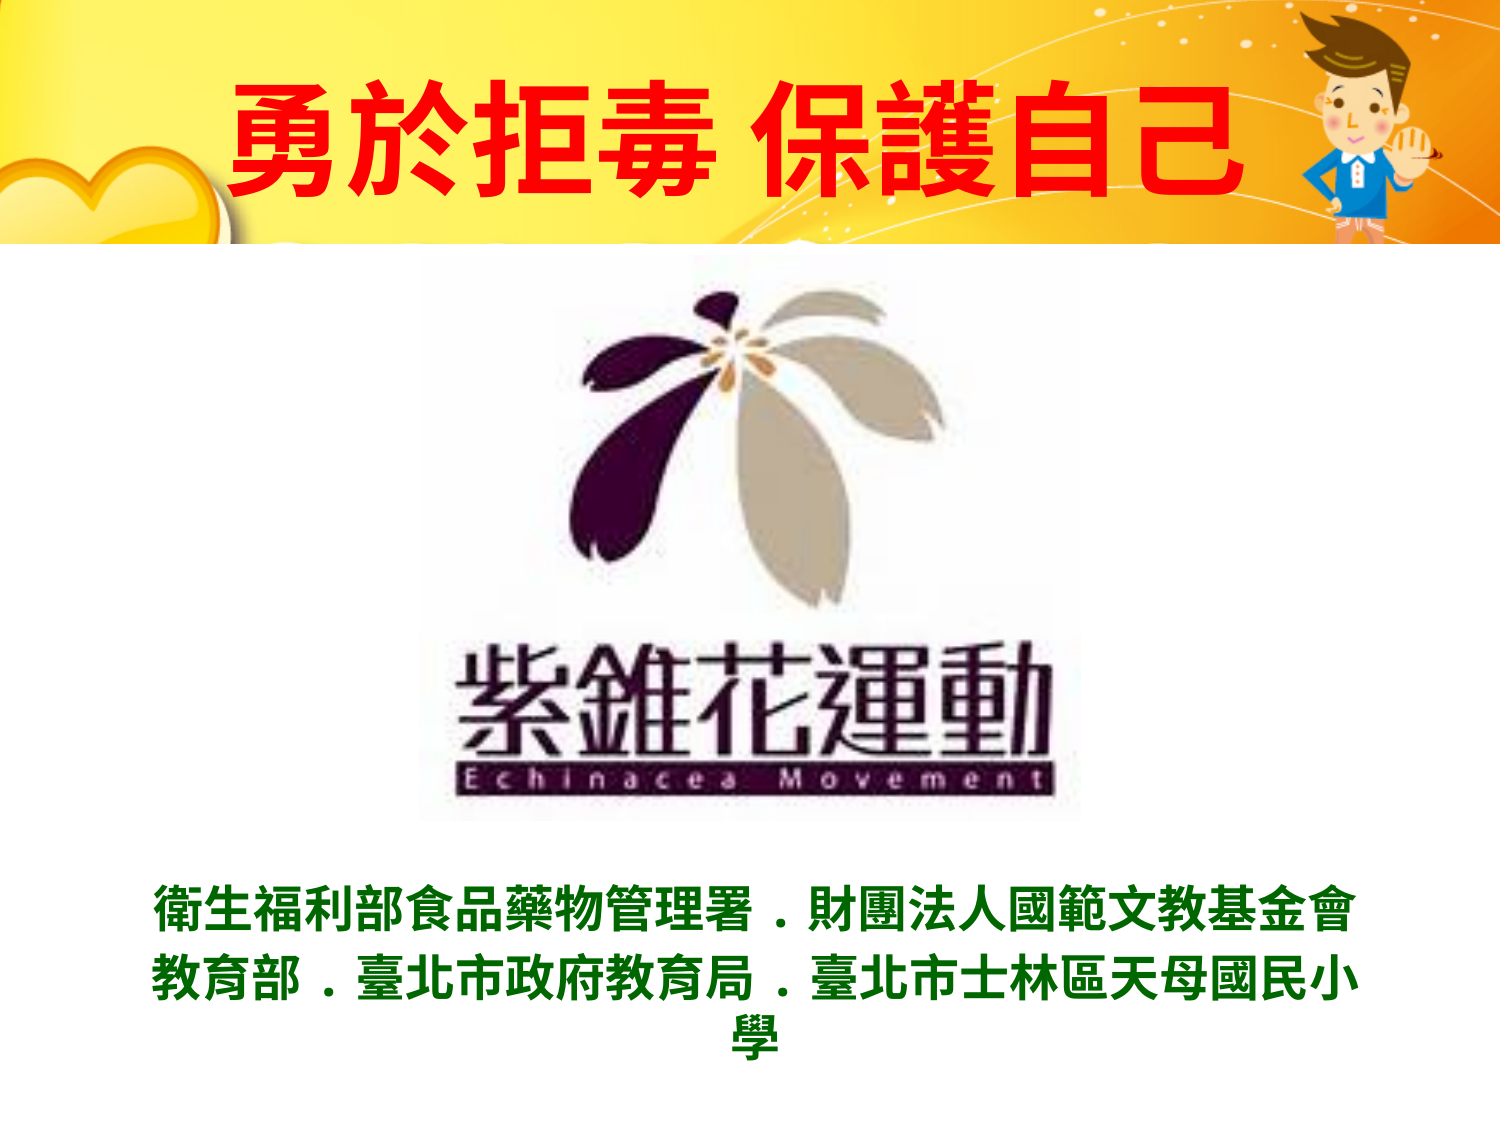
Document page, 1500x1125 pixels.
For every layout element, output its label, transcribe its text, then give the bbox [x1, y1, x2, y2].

picture [0, 0, 1500, 244]
text_box 衛生福利部食品藥物管理署.財團法人國範文教基金會 教育部.臺北市政府教育局.臺北市士林區天母國民小學 [135, 869, 1376, 1024]
text_box 勇於拒毒 保護自己 [205, 54, 1264, 220]
picture [418, 255, 1081, 821]
